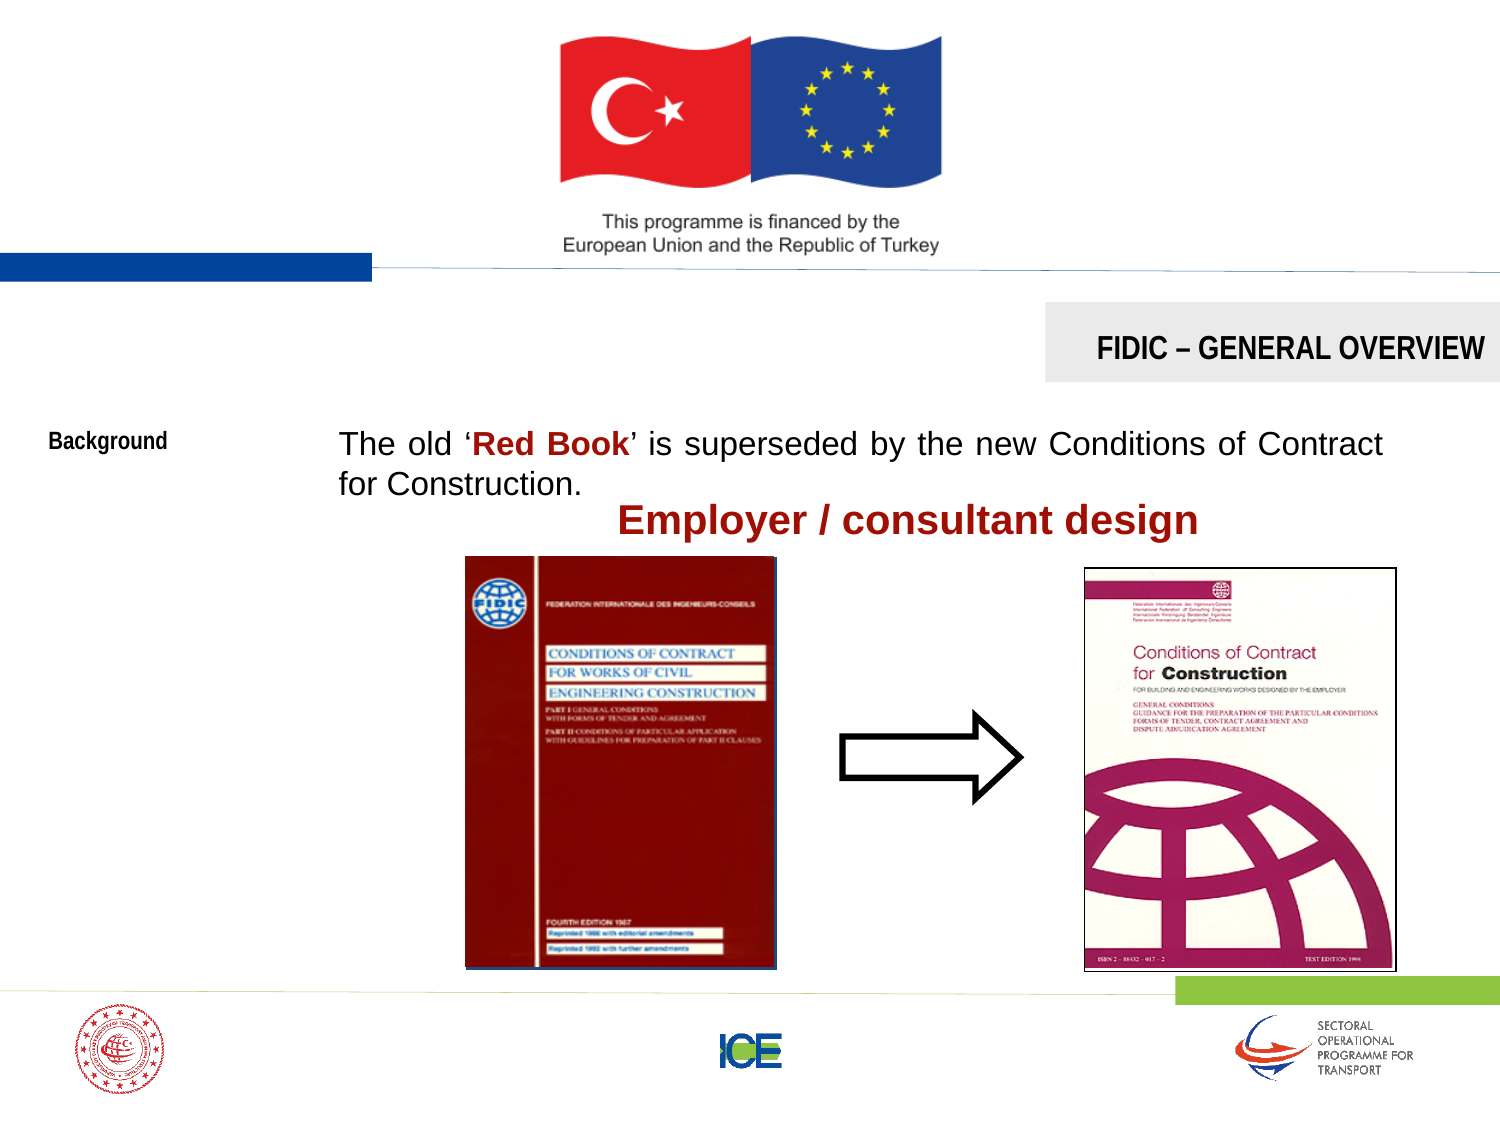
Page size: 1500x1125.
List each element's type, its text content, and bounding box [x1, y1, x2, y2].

text_box The old ‘Red Book’ is superseded by the new Conditions of Contract for Construction. [323, 414, 1399, 509]
picture [75, 1004, 164, 1094]
picture [1223, 1005, 1425, 1095]
text_box [842, 715, 1020, 799]
picture [465, 556, 778, 971]
text_box Background [33, 416, 183, 462]
text_box Employer / consultant design [501, 485, 1315, 551]
picture [715, 1027, 784, 1073]
text_box FIDIC – GENERAL OVERVIEW [1045, 302, 1500, 383]
picture [1085, 568, 1396, 971]
